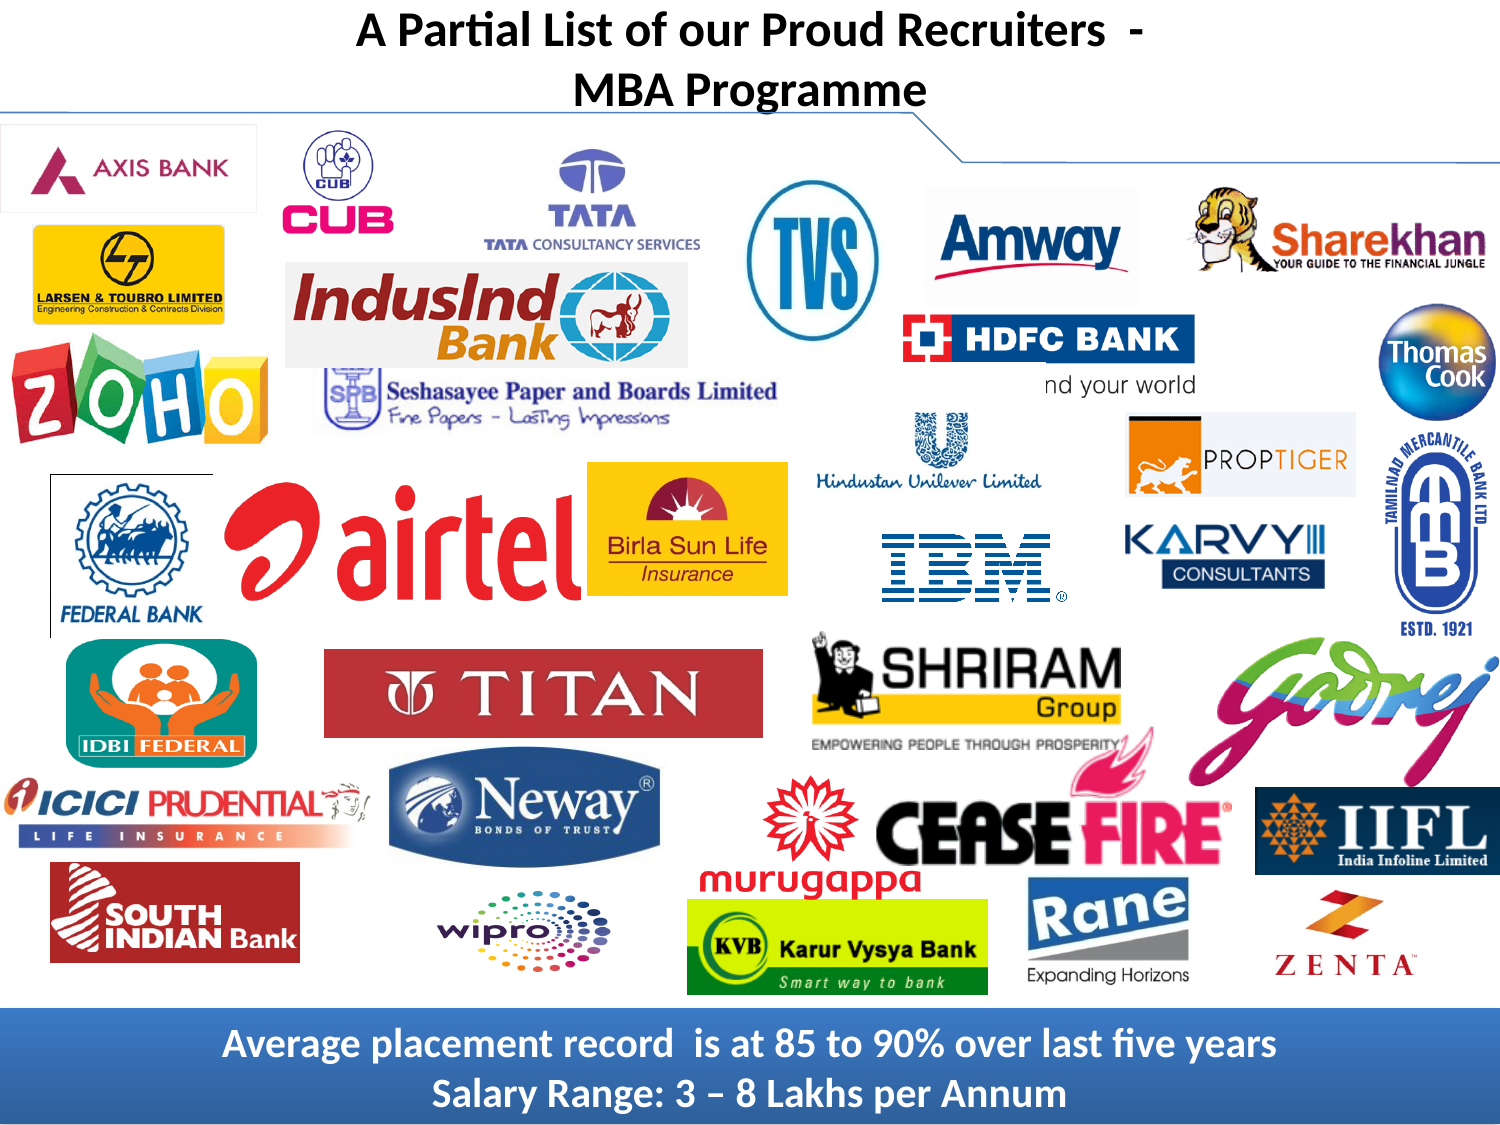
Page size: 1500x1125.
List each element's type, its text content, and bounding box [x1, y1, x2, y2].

picture [49, 862, 301, 963]
picture [324, 649, 763, 738]
picture [1024, 874, 1191, 988]
picture [65, 639, 257, 768]
picture [49, 474, 213, 638]
picture [1274, 890, 1417, 976]
picture [587, 462, 788, 597]
picture [1124, 524, 1326, 589]
picture [924, 187, 1138, 308]
picture [687, 174, 1500, 995]
title A Partial List of our Proud Recruiters - MBA Programme [0, 0, 1500, 111]
picture [274, 163, 407, 238]
picture [31, 224, 226, 326]
picture [1124, 412, 1357, 498]
picture [5, 331, 273, 454]
picture [0, 124, 257, 213]
picture [0, 774, 376, 852]
picture [285, 174, 892, 435]
picture [377, 746, 673, 868]
picture [224, 482, 581, 602]
text_box Average placement record is at 85 to 90% over last five years Salary Range: 3 – 8 Lakhs per Annum [0, 1008, 1500, 1124]
picture [812, 312, 1197, 615]
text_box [0, 112, 1500, 163]
picture [484, 149, 701, 251]
picture [424, 874, 621, 990]
